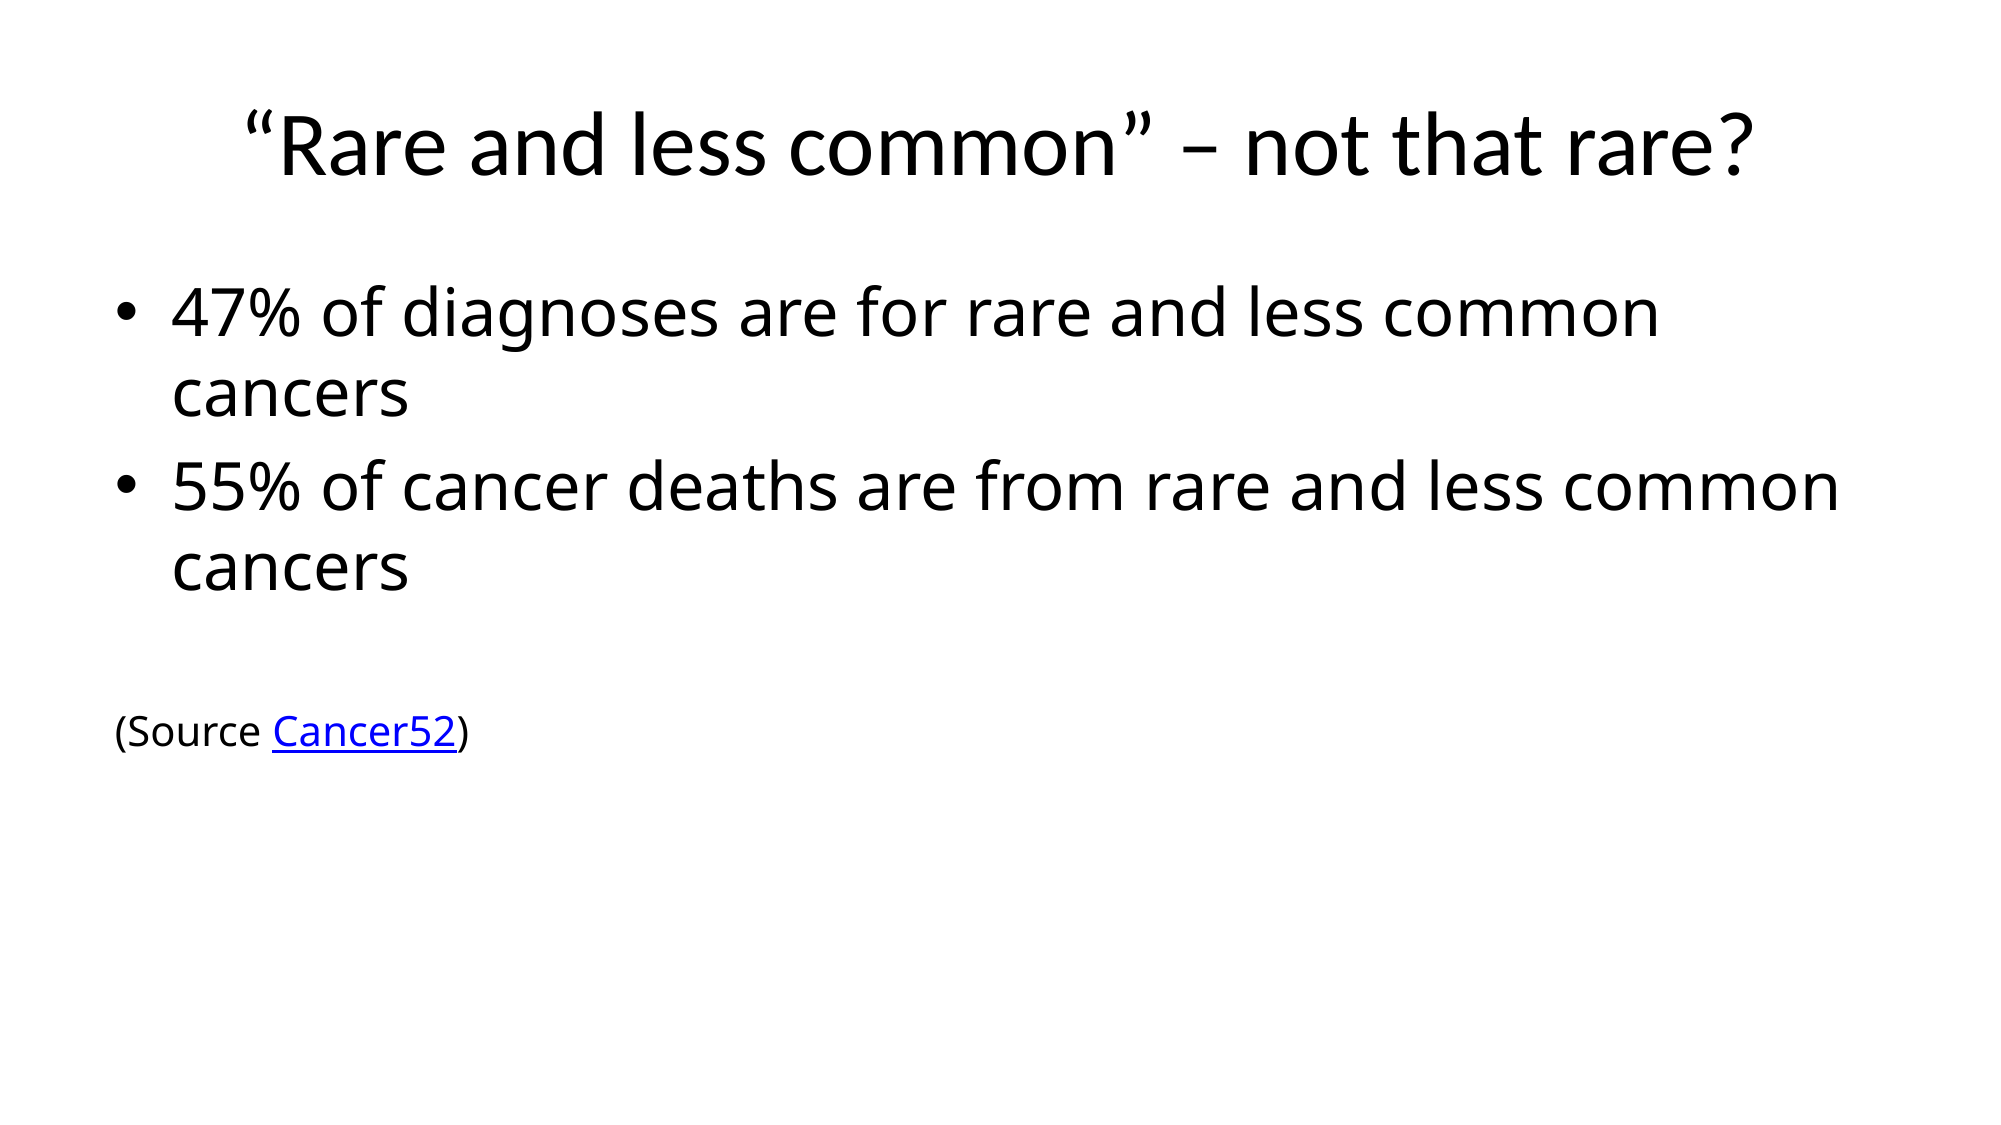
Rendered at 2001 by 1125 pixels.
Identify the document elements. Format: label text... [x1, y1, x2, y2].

title “Rare and less common” – not that rare? [99, 45, 1900, 233]
list 47% of diagnoses are for rare and less common cancers 55% of cancer deaths are from rare and less common cancers (Source Cancer52) [99, 262, 1900, 1005]
